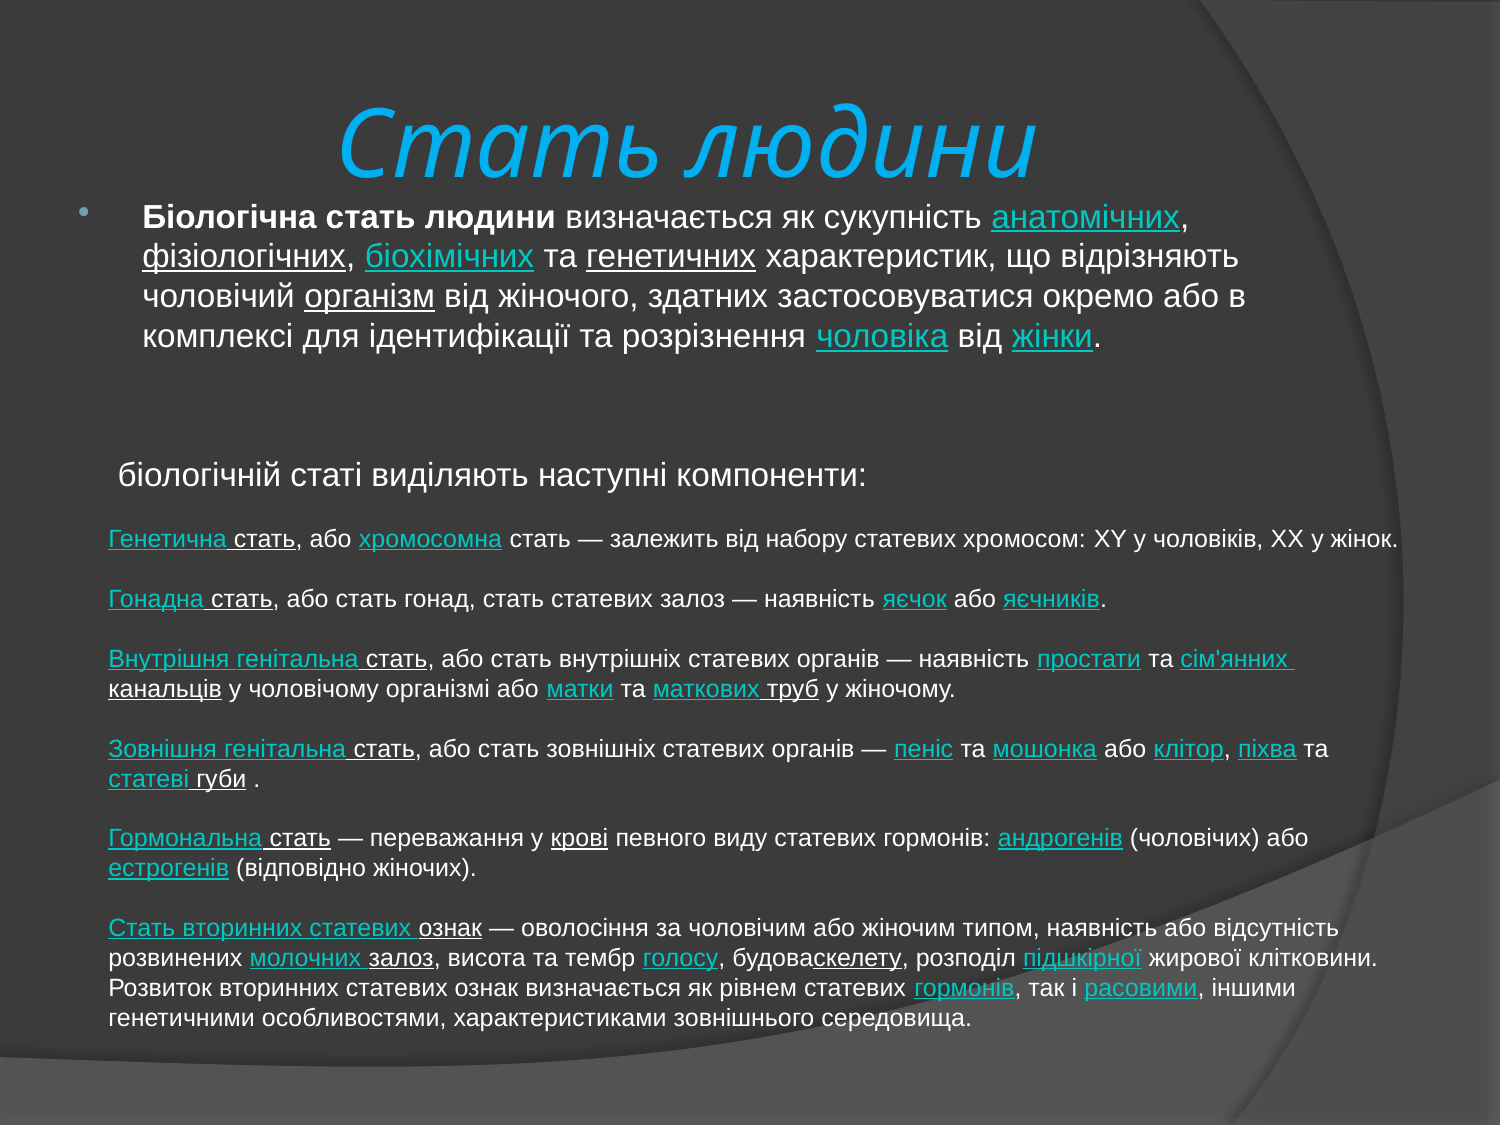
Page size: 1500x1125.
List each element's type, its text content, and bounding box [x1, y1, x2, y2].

list Біологічна стать людини визначається як сукупність анатомічних, фізіологічних, біохімічних та генетичних характеристик, що відрізняють чоловічий організм від жіночого, здатних застосовуватися окремо або в комплексі для ідентифікації та розрізнення чоловіка від жінки. [58, 187, 1289, 469]
text_box біологічній статі виділяють наступні компоненти: Генетична стать, або хромосомна стать — залежить від набору статевих хромосом: XY у чоловіків, XX у жінок. Гонадна стать, або стать гонад, стать статевих залоз — наявність яєчок або яєчників. Внутрішня генітальна стать, або стать внутрішніх статевих органів — наявність простати та сім'янних канальців у чоловічому організмі або матки та маткових труб у жіночому. Зовнішня генітальна стать, або стать зовнішніх статевих органів — пеніс та мошонка або клітор, піхва та статеві губи . Гормональна стать — переважання у крові певного виду статевих гормонів: андрогенів (чоловічих) або естрогенів (відповідно жіночих). Стать вторинних статевих ознак — оволосіння за чоловічим або жіночим типом, наявність або відсутність розвинених молочних залоз, висота та тембр голосу, будоваскелету, розподіл підшкірної жирової клітковини. Розвиток вторинних статевих ознак визначається як рівнем статевих гормонів, так і расовими, іншими генетичними особливостями, характеристиками зовнішнього середовища. [93, 445, 1418, 1039]
title Стать людини [75, 45, 1300, 233]
